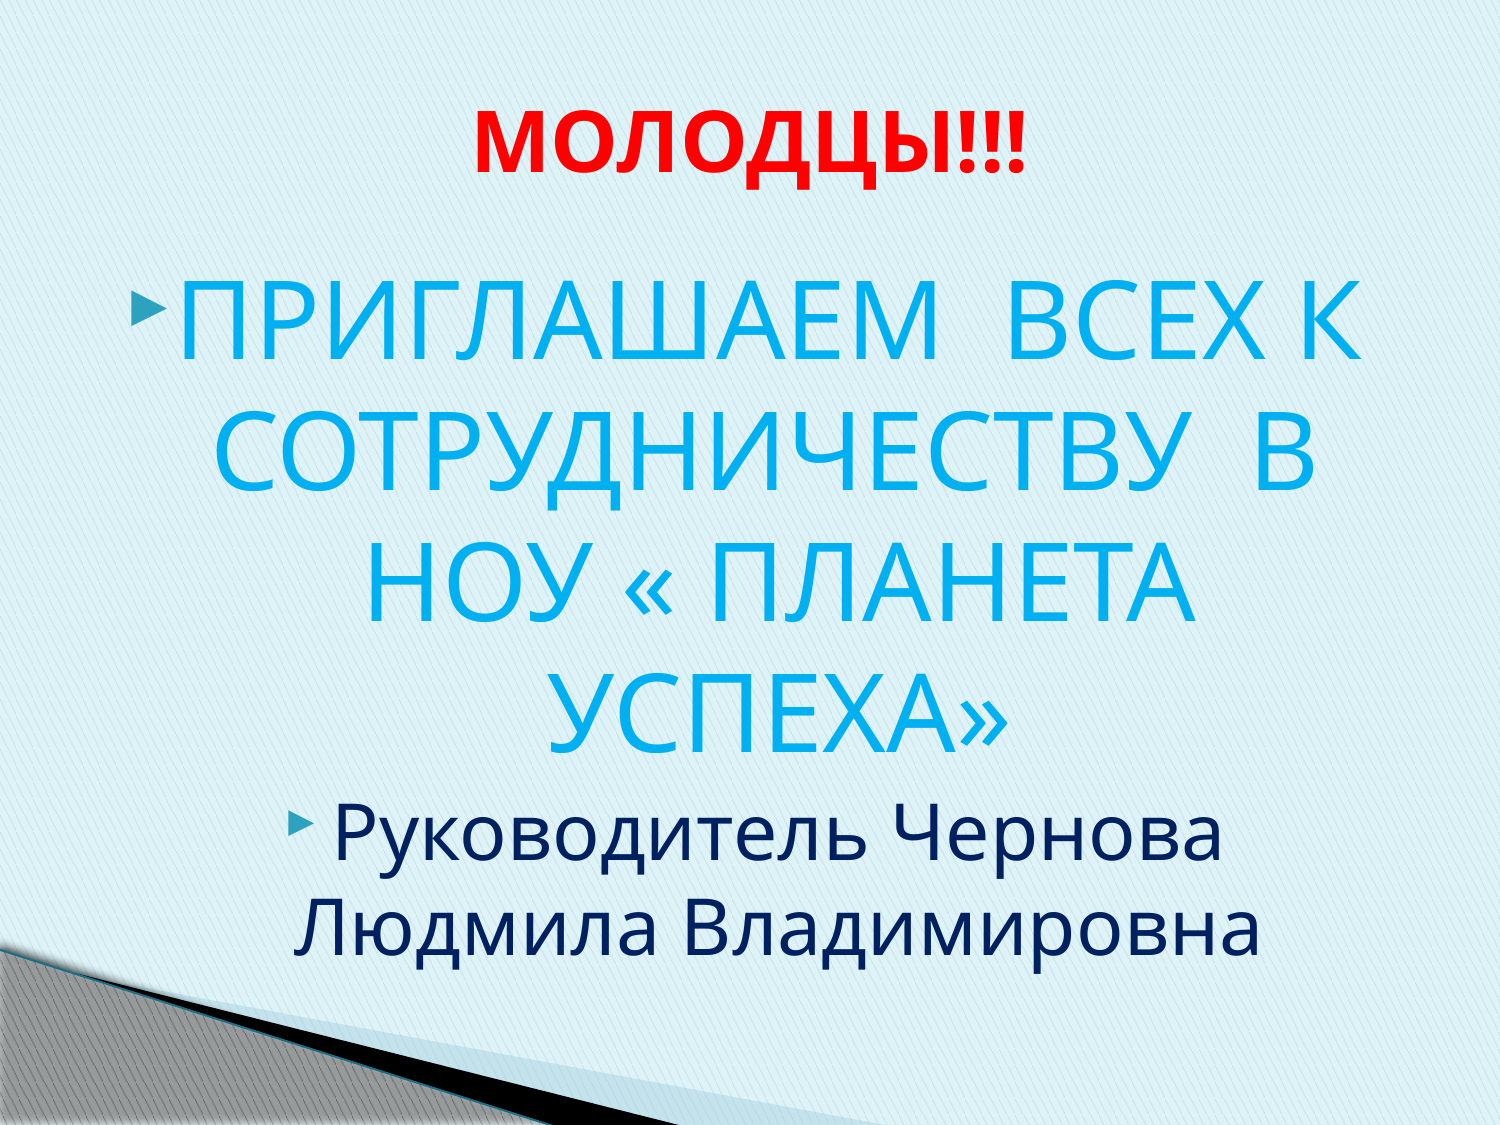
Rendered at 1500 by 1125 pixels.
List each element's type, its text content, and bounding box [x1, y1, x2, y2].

list ПРИГЛАШАЕМ ВСЕХ К СОТРУДНИЧЕСТВУ В НОУ « ПЛАНЕТА УСПЕХА» Руководитель Чернова Людмила Владимировна [75, 243, 1425, 986]
title МОЛОДЦЫ!!! [75, 45, 1425, 233]
